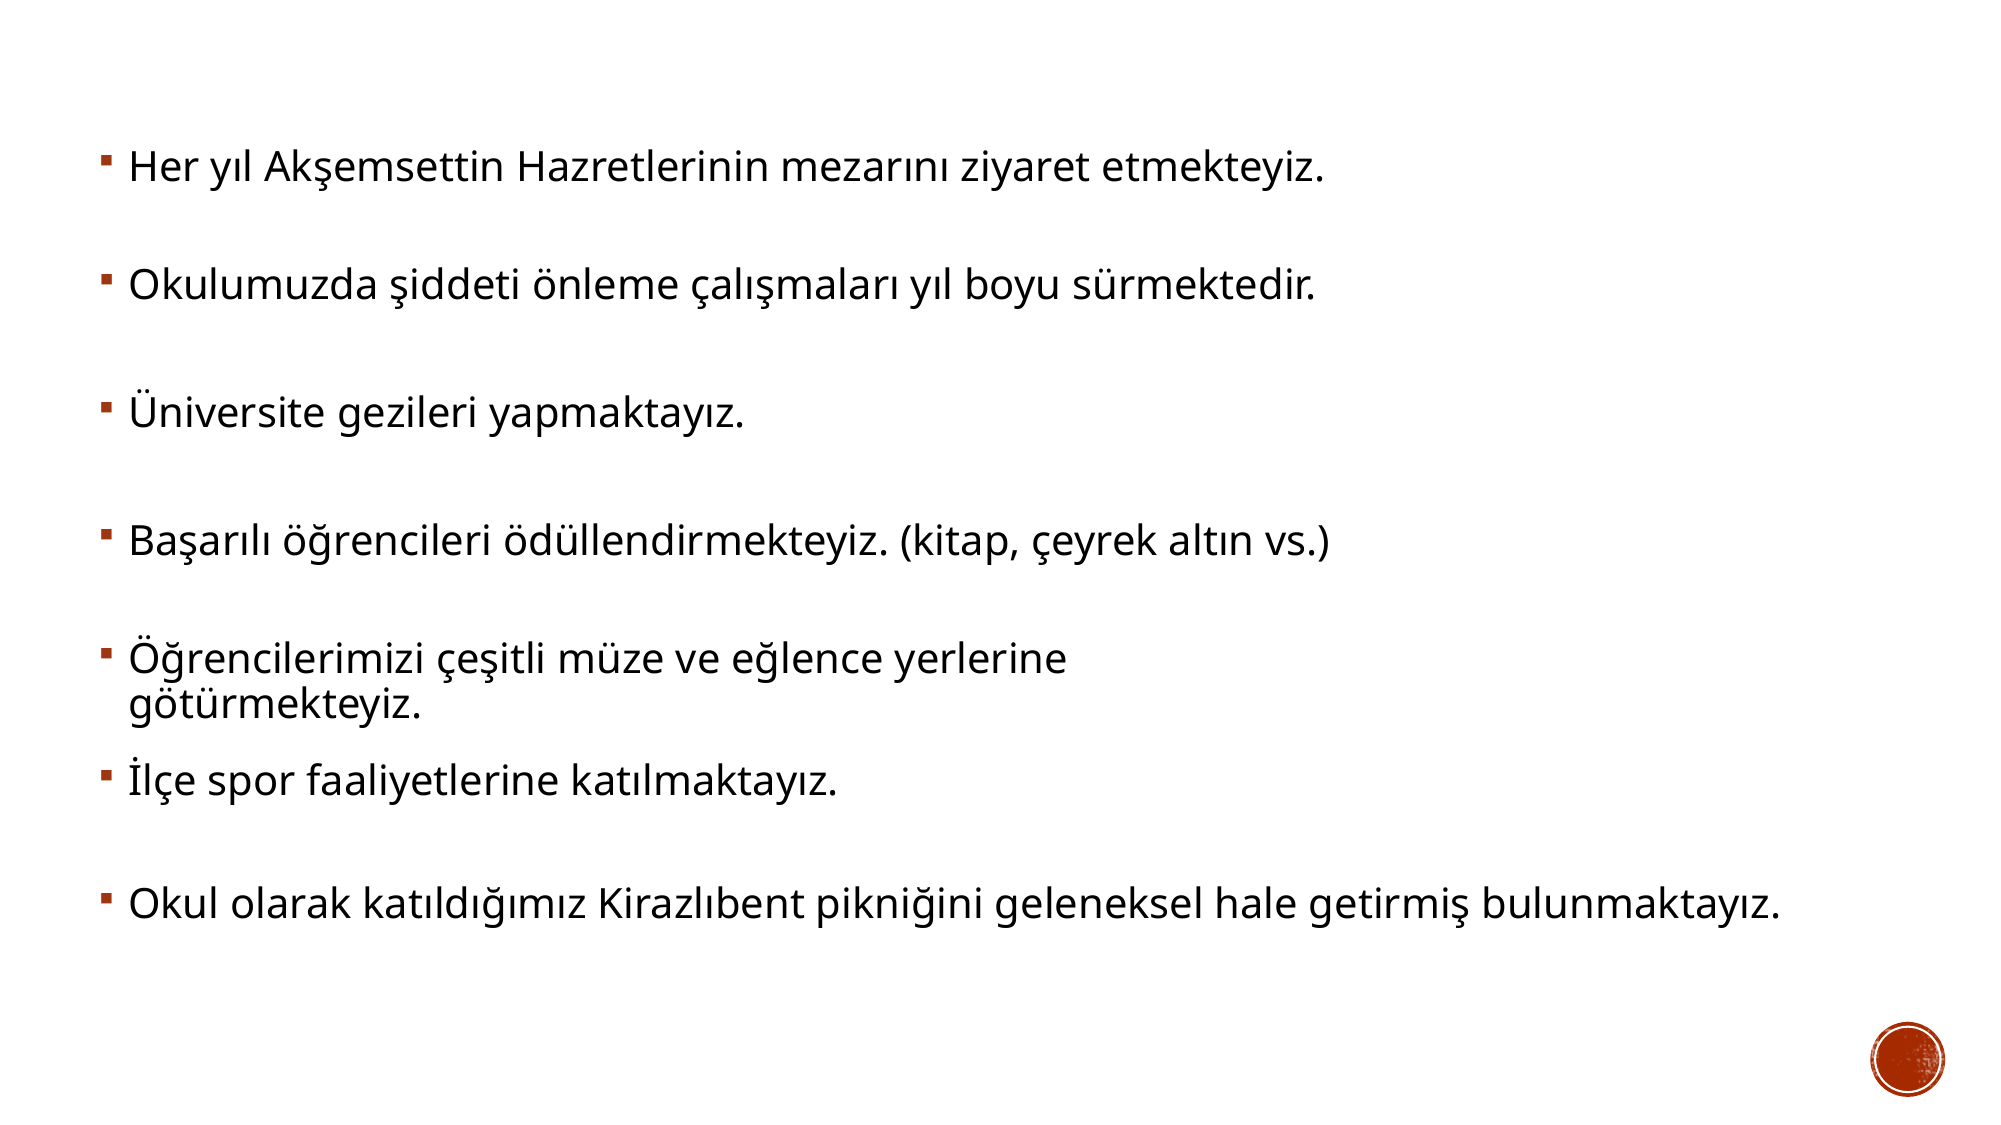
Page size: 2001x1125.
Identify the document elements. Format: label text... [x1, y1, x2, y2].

text_box Başarılı öğrencileri ödüllendirmekteyiz. (kitap, çeyrek altın vs.) [83, 512, 1407, 572]
text_box Öğrencilerimizi çeşitli müze ve eğlence yerlerine götürmekteyiz. [83, 630, 1382, 735]
text_box İlçe spor faaliyetlerine katılmaktayız. [83, 752, 1107, 813]
list Okulumuzda şiddeti önleme çalışmaları yıl boyu sürmektedir. [83, 256, 1734, 475]
text_box Okul olarak katıldığımız Kirazlıbent pikniğini geleneksel hale getirmiş bulunmaktayız. [83, 875, 1813, 936]
text_box Her yıl Akşemsettin Hazretlerinin mezarını ziyaret etmekteyiz. [83, 138, 1518, 198]
text_box Üniversite gezileri yapmaktayız. [83, 384, 1286, 445]
